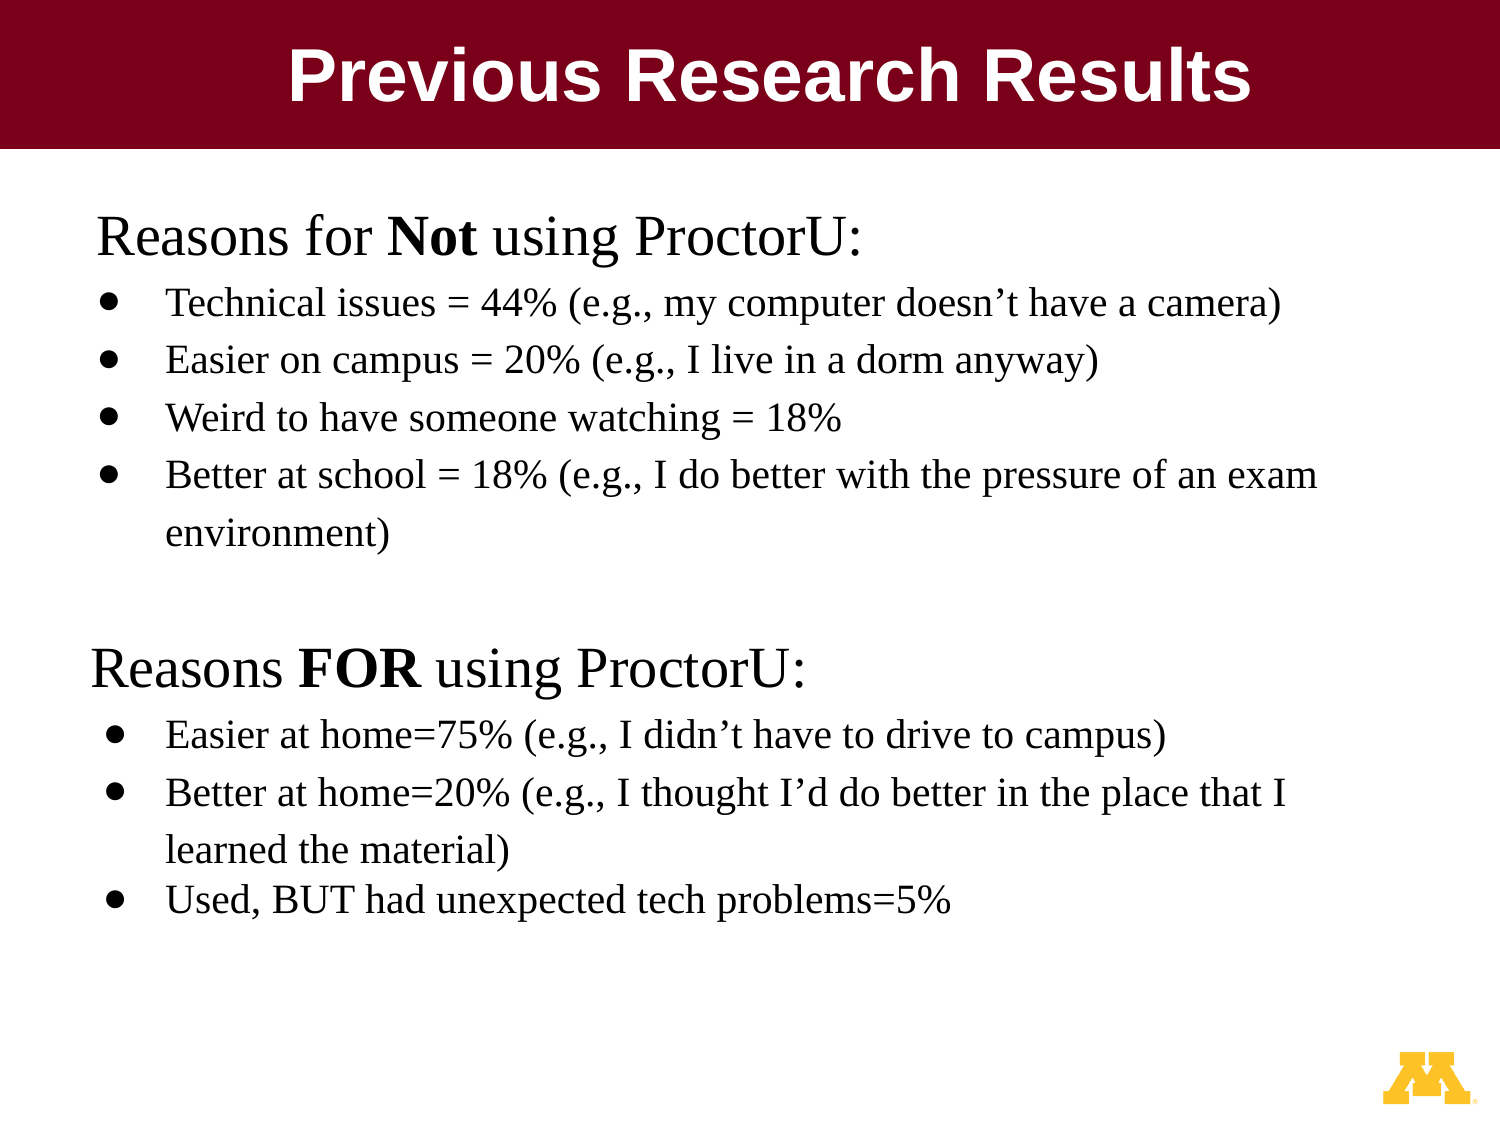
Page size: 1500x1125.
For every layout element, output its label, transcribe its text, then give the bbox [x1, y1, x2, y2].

list Reasons for Not using ProctorU: Technical issues = 44% (e.g., my computer doesn’t have a camera) Easier on campus = 20% (e.g., I live in a dorm anyway) Weird to have someone watching = 18% Better at school = 18% (e.g., I do better with the pressure of an exam environment) Reasons FOR using ProctorU: Easier at home=75% (e.g., I didn’t have to drive to campus) Better at home=20% (e.g., I thought I’d do better in the place that I learned the material) Used, BUT had unexpected tech problems=5% [75, 171, 1425, 1078]
picture [0, 0, 1500, 149]
picture [1375, 1046, 1485, 1108]
title Previous Research Results [75, 20, 1425, 132]
